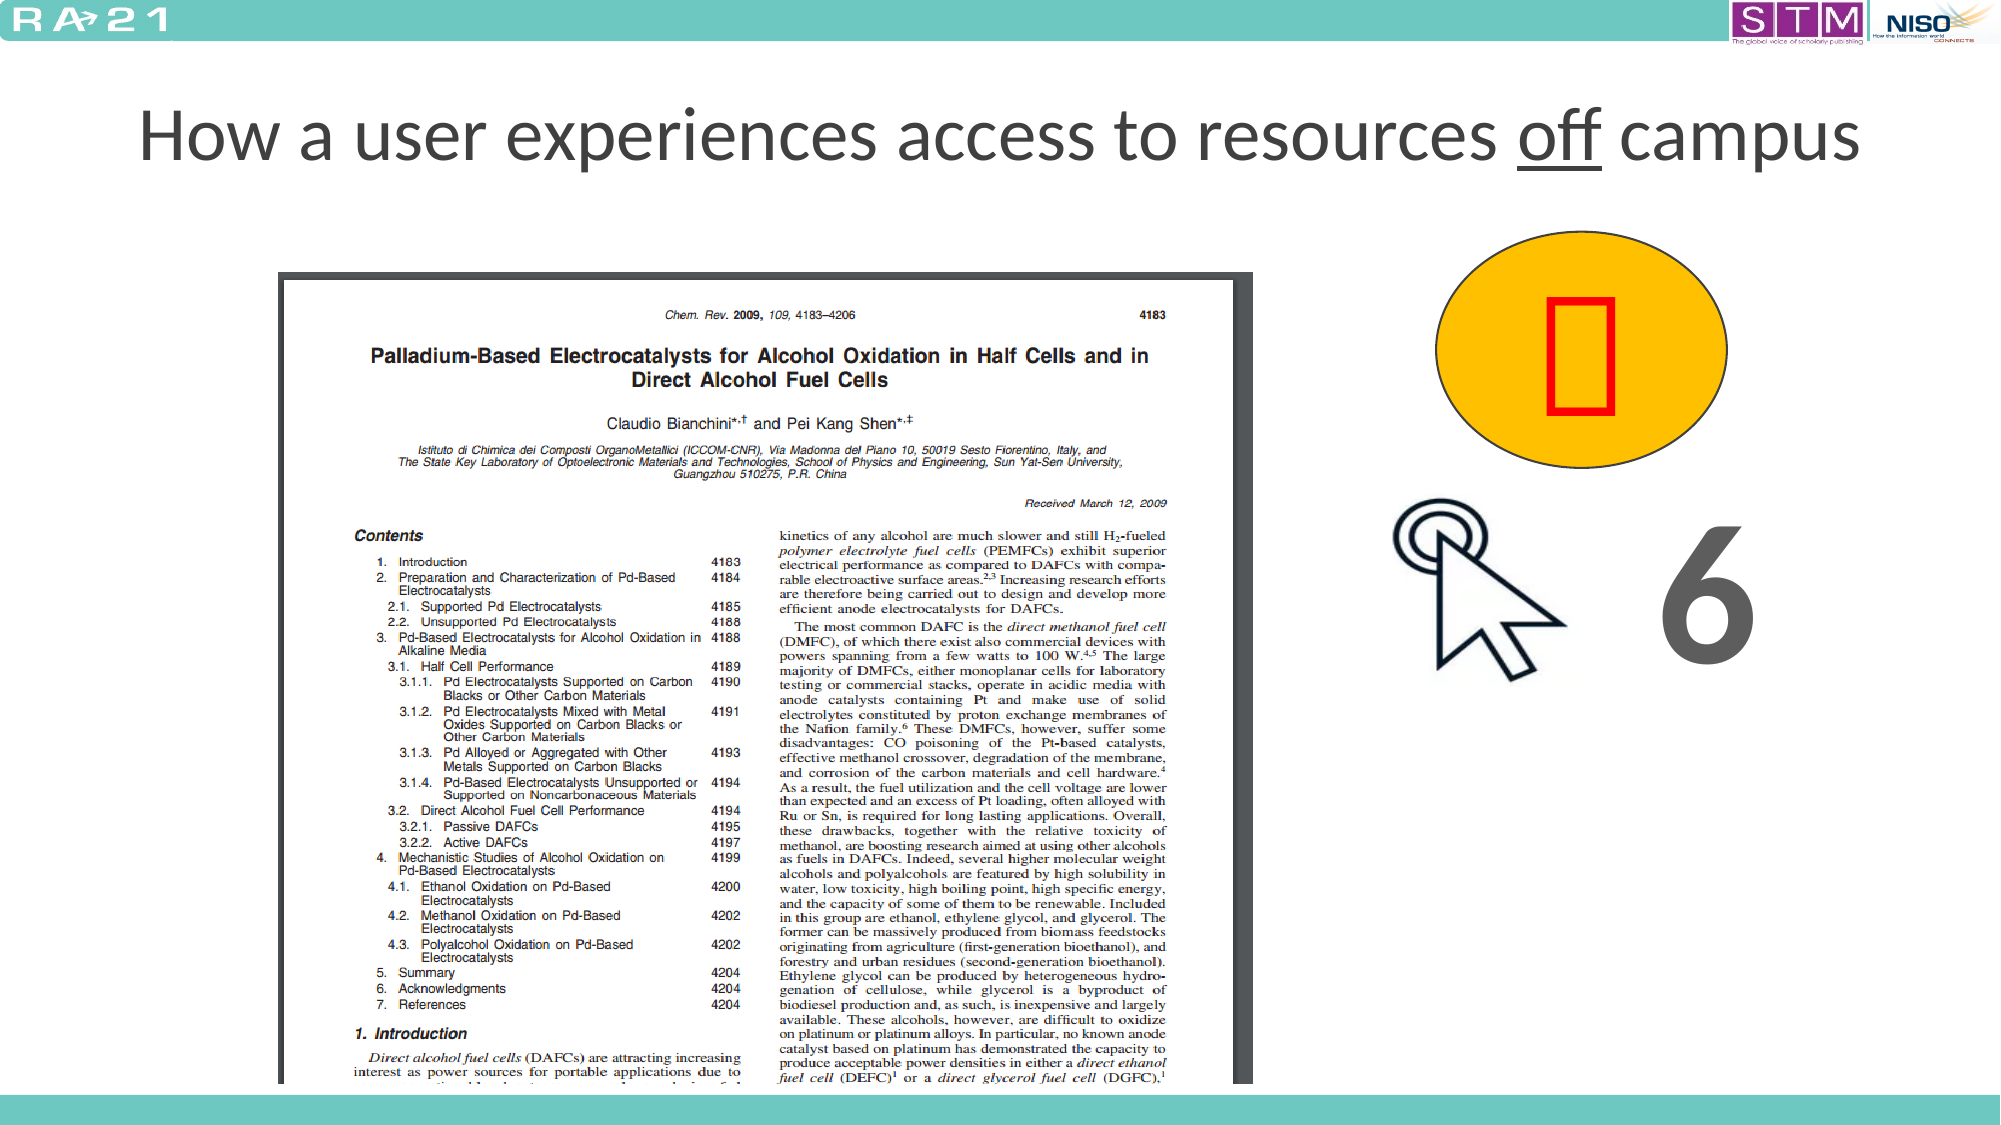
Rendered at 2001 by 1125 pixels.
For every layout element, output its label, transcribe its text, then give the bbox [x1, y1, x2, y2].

text_box 6 [1640, 456, 1773, 712]
picture [278, 272, 1253, 1085]
text_box  [1434, 229, 1729, 470]
picture [1729, 0, 1867, 46]
picture [1378, 479, 1579, 690]
picture [1870, 0, 2000, 44]
title How a user experiences access to resources off campus [99, 75, 1901, 265]
picture [0, 0, 172, 41]
